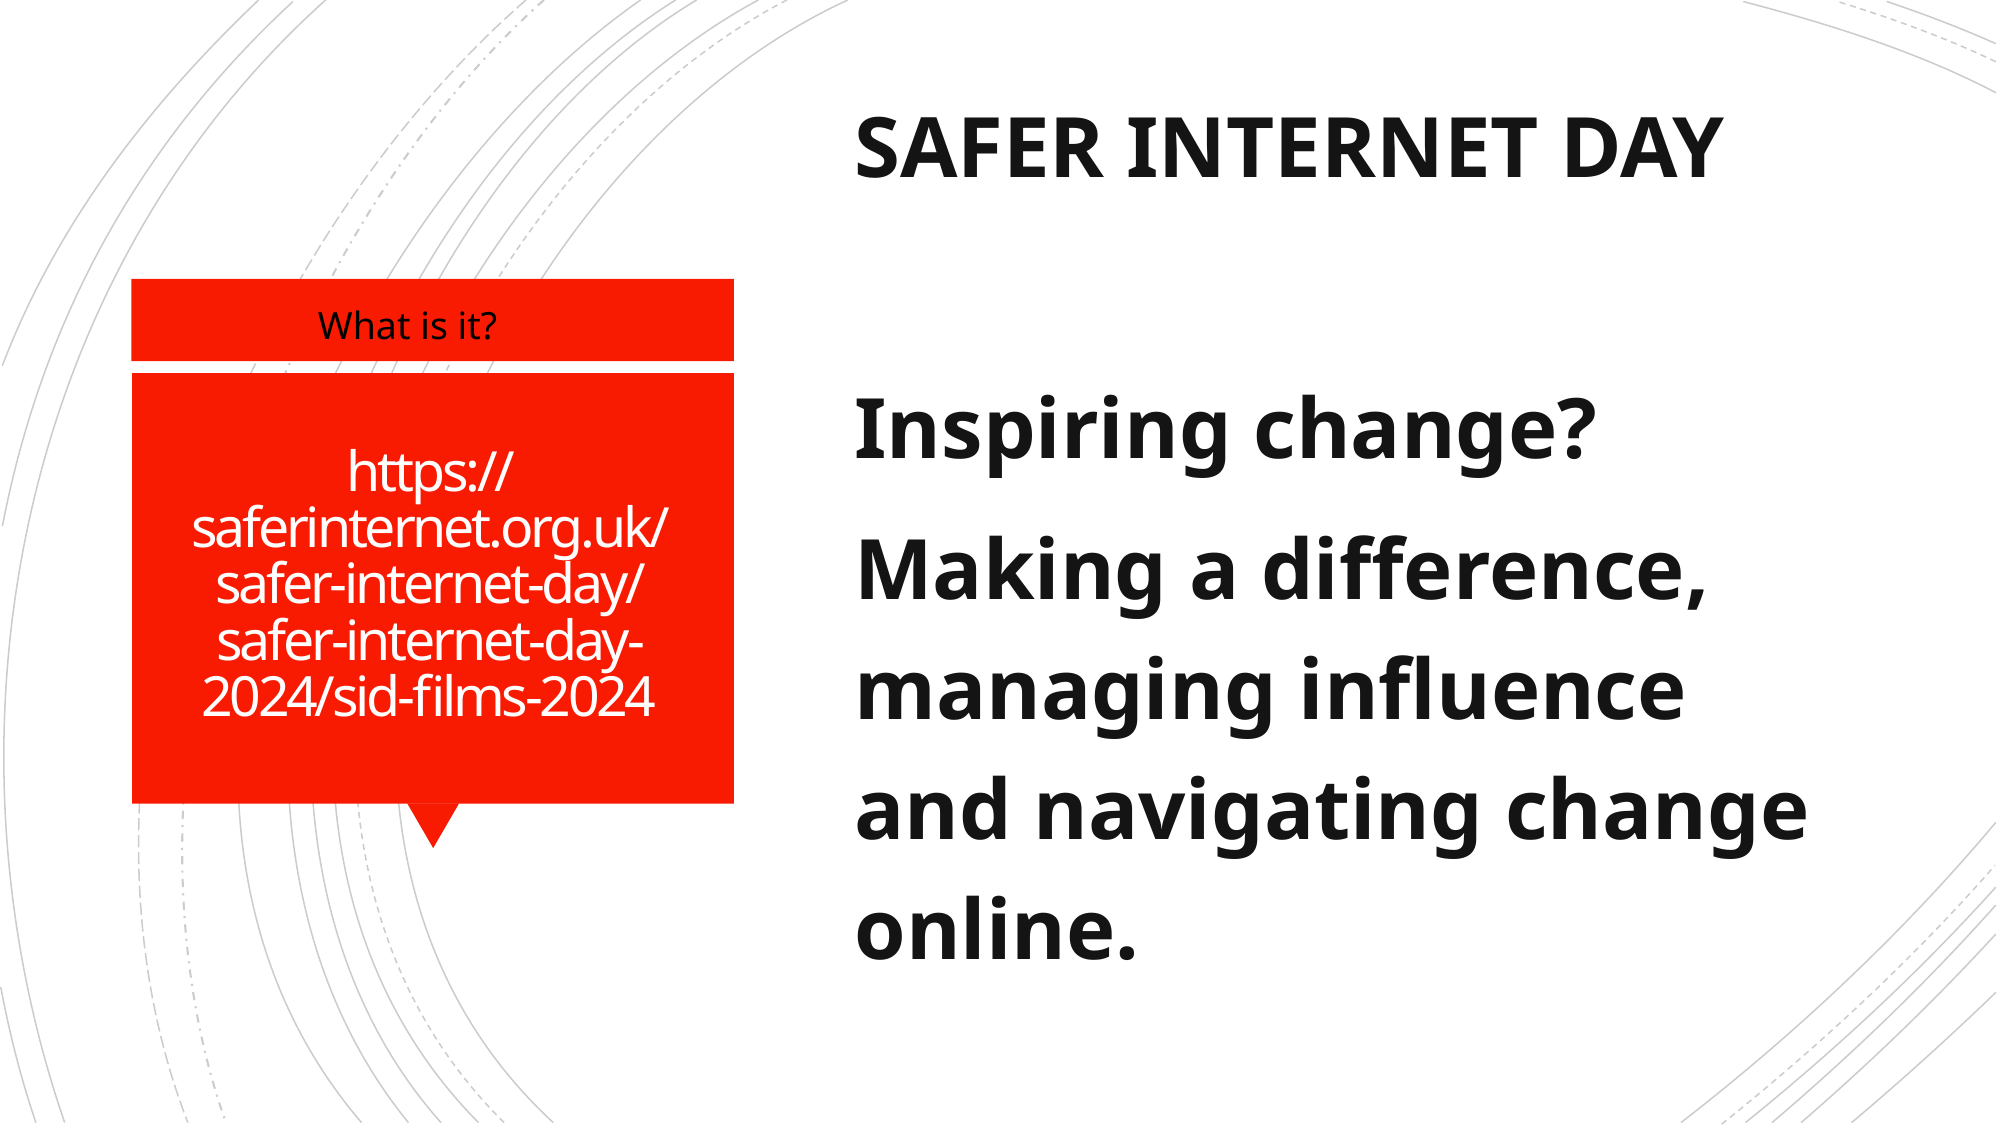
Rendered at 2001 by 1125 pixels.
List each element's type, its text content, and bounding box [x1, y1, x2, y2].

list SAFER INTERNET DAY Inspiring change? Making a difference, managing influence and navigating change online. [839, 131, 1871, 993]
text_box What is it? [303, 294, 513, 355]
title https://saferinternet.org.uk/safer-internet-day/safer-internet-day-2024/sid-films-2024 [145, 385, 713, 789]
